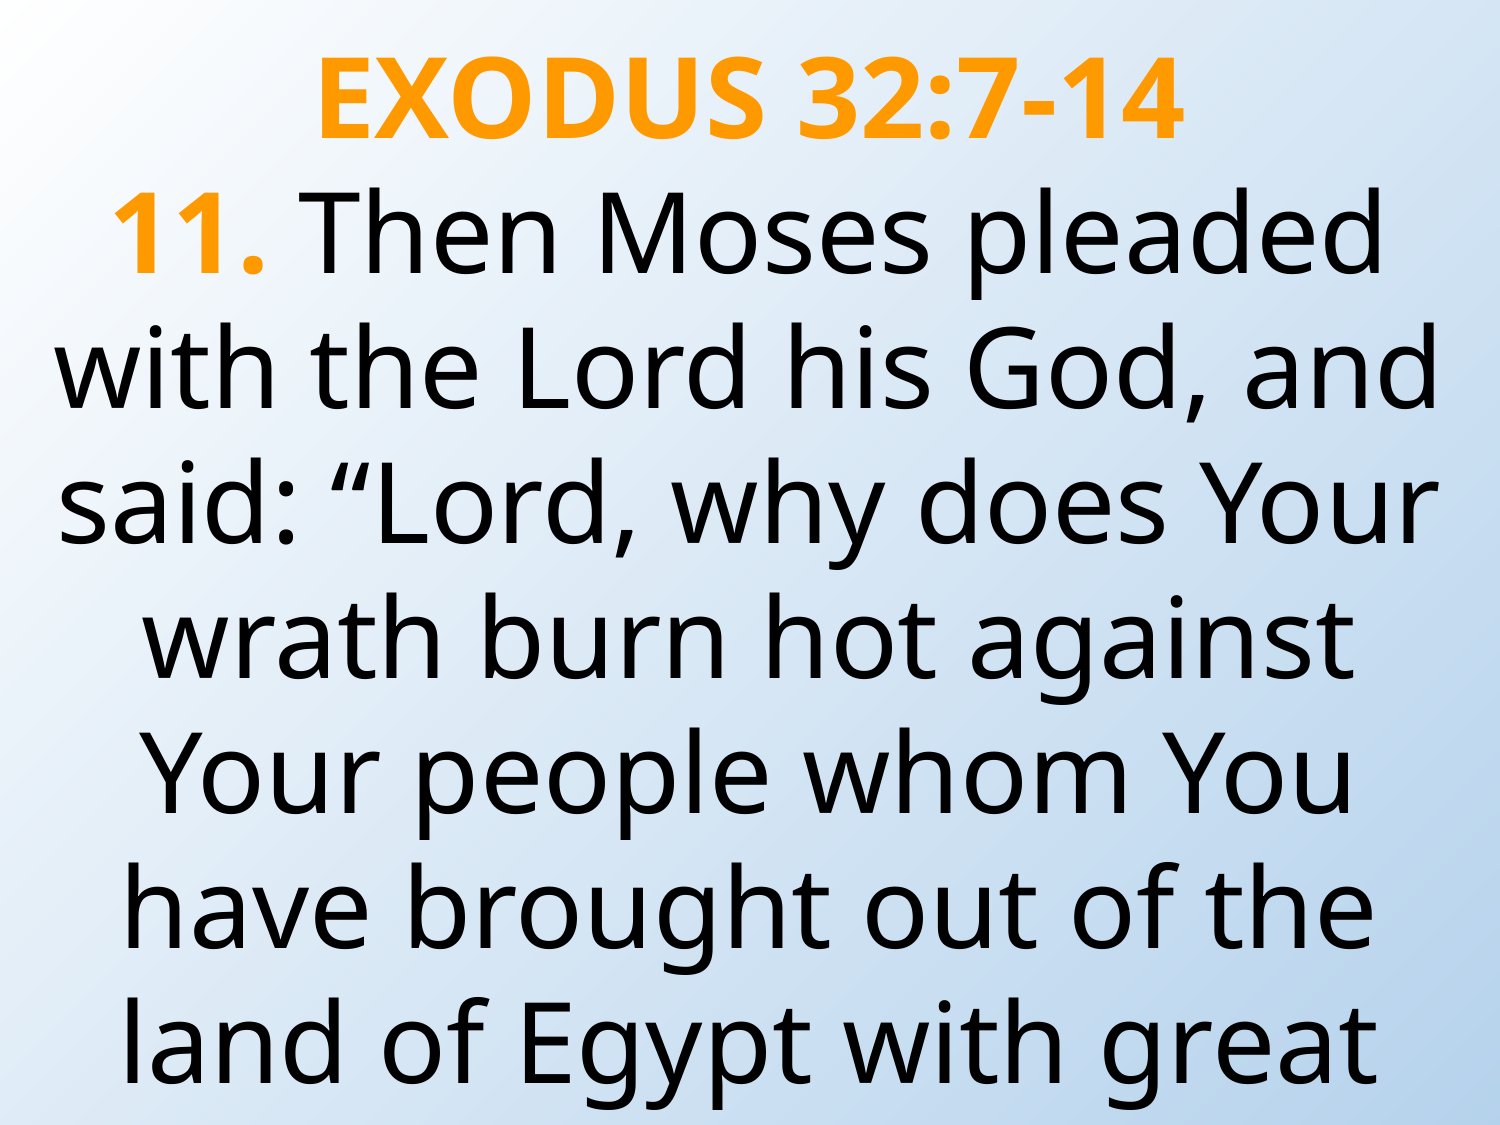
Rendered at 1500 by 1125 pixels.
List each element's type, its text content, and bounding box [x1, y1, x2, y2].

text_box EXODUS 32:7-14 11. Then Moses pleaded with the Lord his God, and said: “Lord, why does Your wrath burn hot against Your people whom You have brought out of the land of Egypt with great power and with a mighty hand? [17, 18, 1481, 1125]
